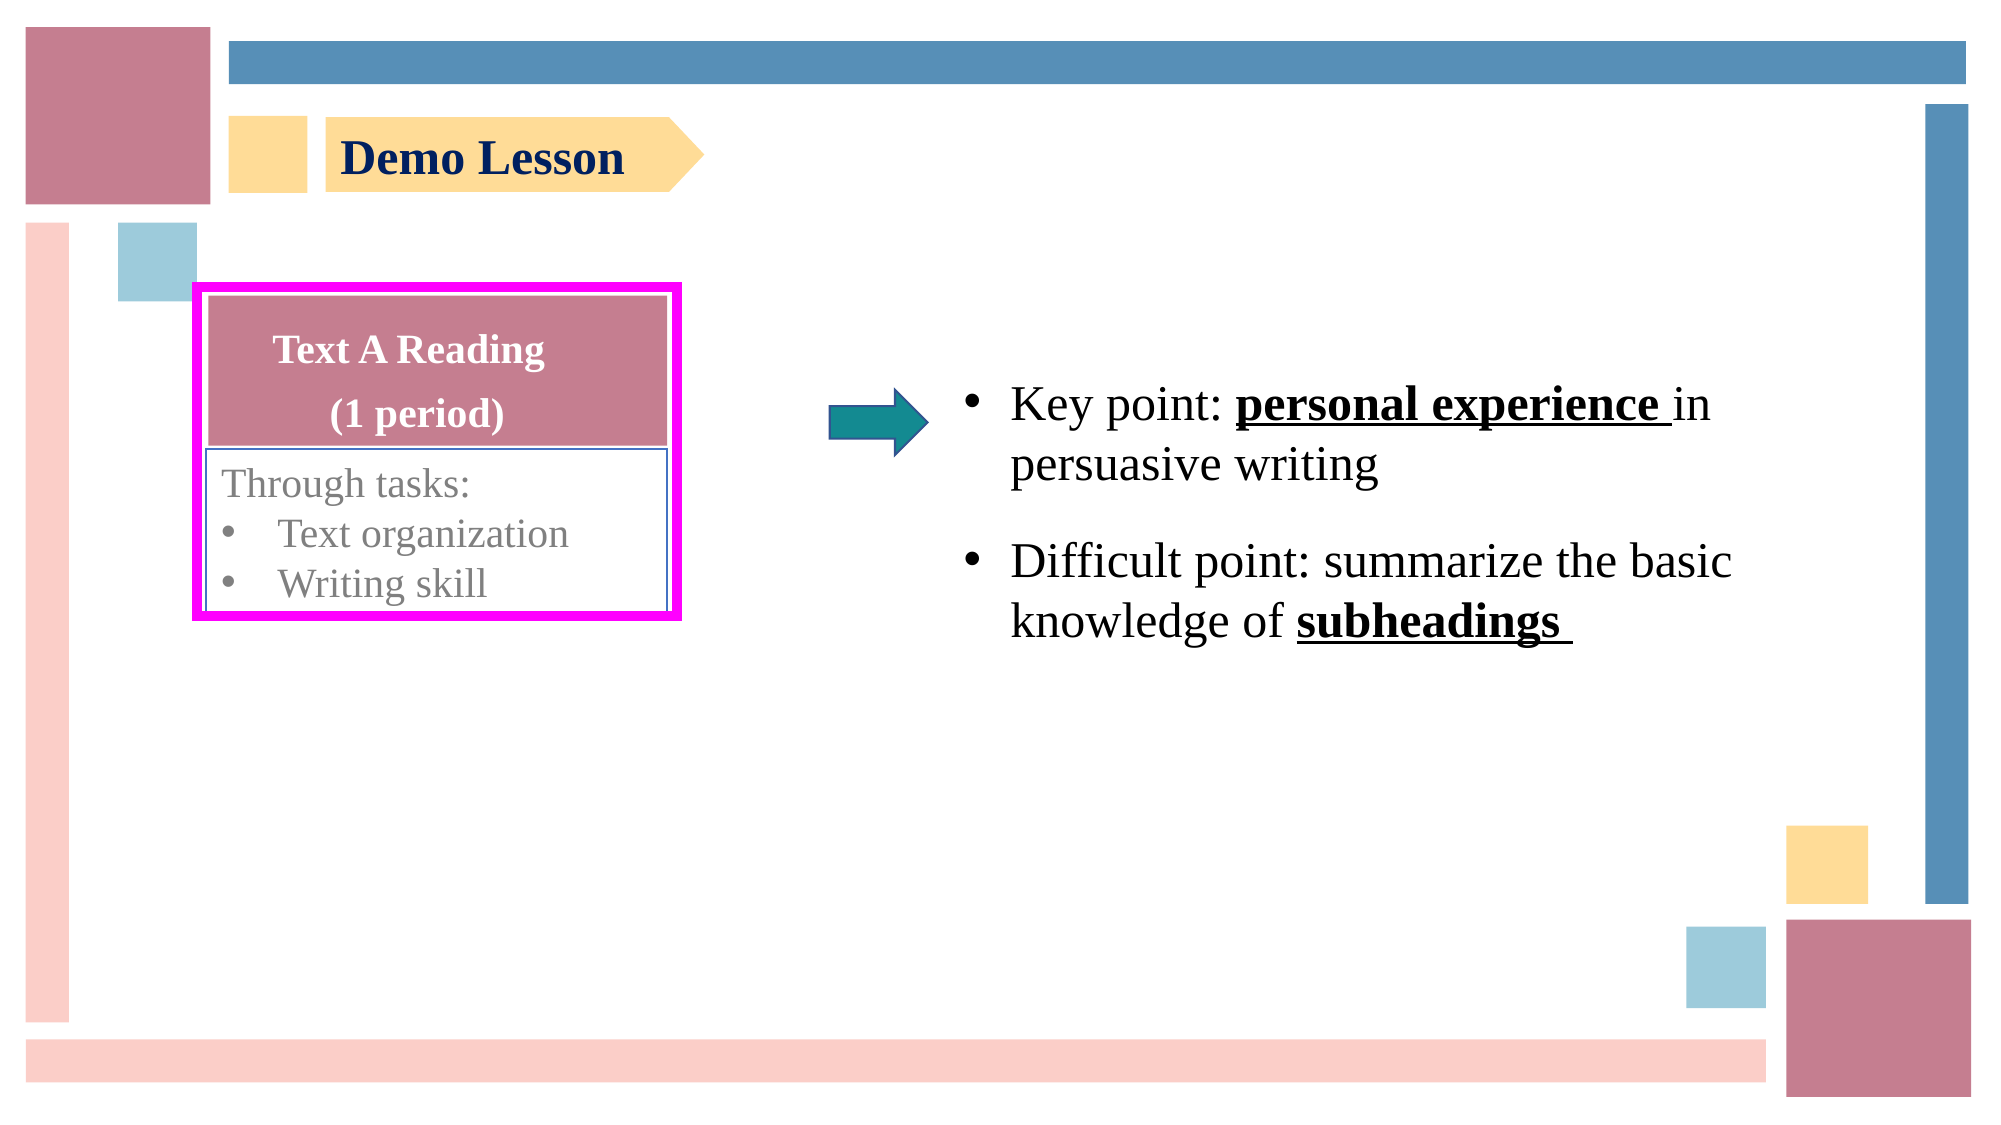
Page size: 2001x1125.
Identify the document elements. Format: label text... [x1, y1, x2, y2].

text_box [228, 115, 308, 194]
text_box [25, 1038, 1767, 1084]
text_box [1785, 919, 1972, 1098]
text_box [1924, 103, 1970, 905]
text_box [117, 222, 198, 302]
text_box Key point: personal experience in persuasive writing Difficult point: summarize the basic knowledge of subheadings [948, 363, 1784, 656]
text_box [25, 222, 70, 1023]
text_box [828, 387, 930, 458]
text_box [1785, 825, 1869, 905]
text_box [1685, 925, 1767, 1009]
text_box [228, 40, 1967, 85]
text_box [196, 286, 678, 617]
text_box Demo Lesson [325, 117, 705, 192]
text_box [206, 295, 668, 616]
text_box [25, 26, 212, 205]
